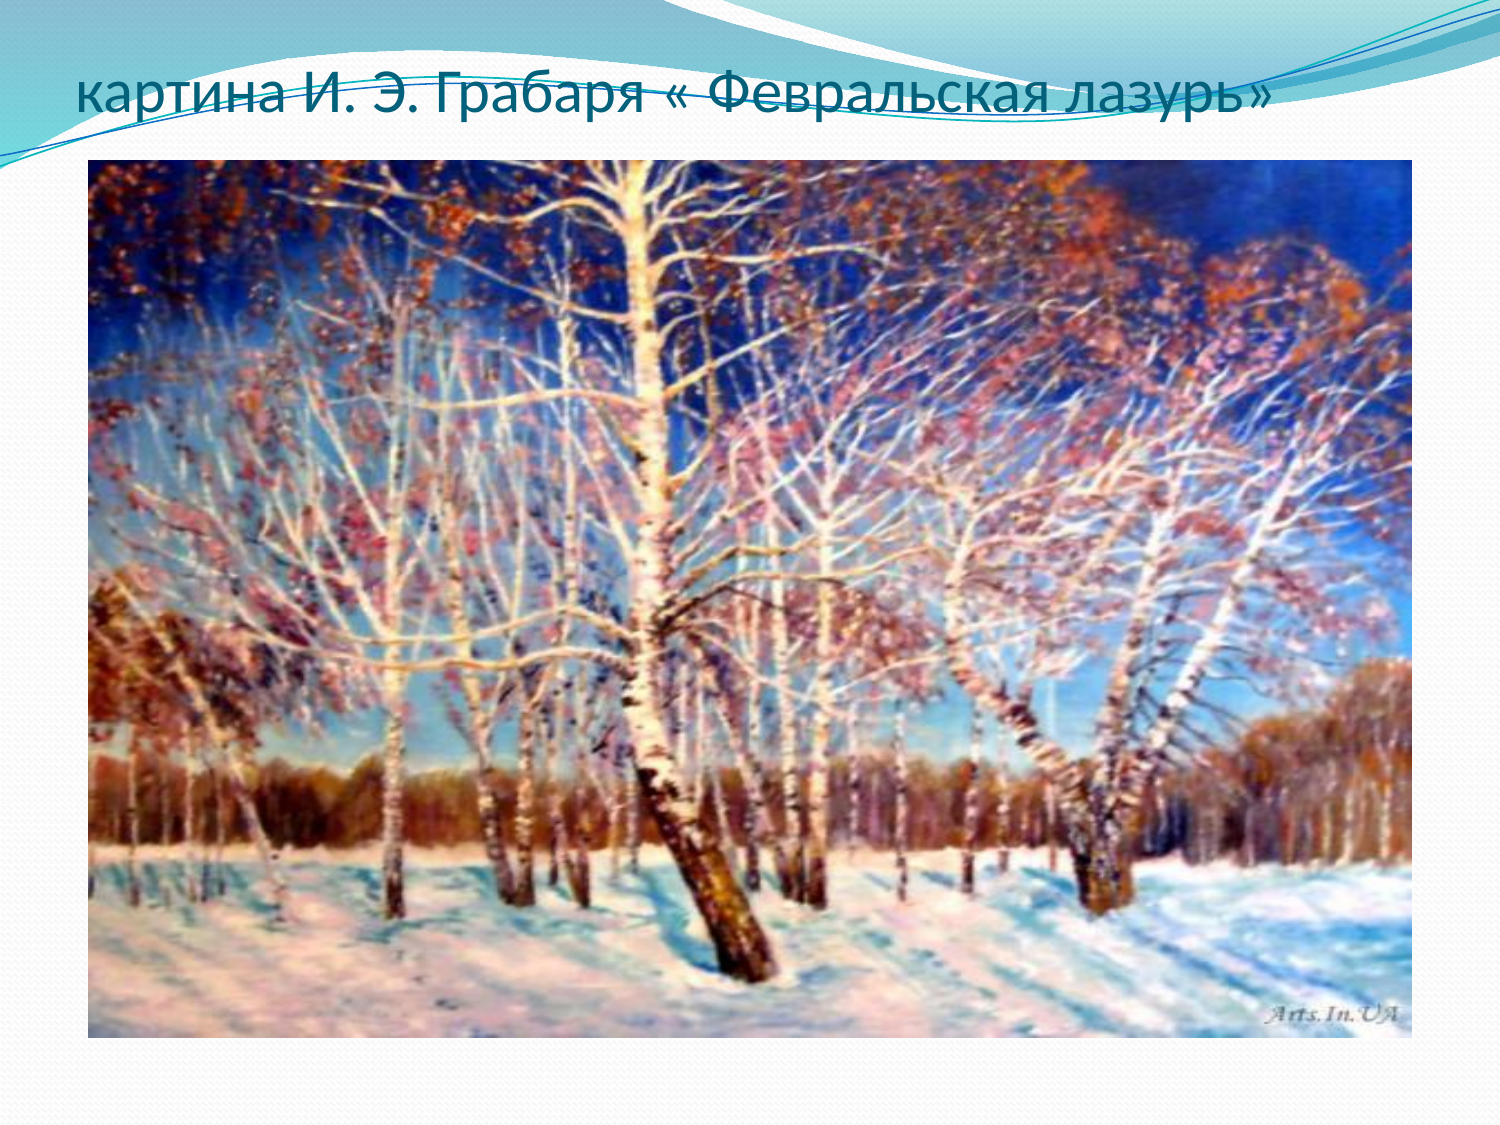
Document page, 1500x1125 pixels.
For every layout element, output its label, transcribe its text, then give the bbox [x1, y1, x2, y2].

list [88, 160, 1412, 1038]
title картина И. Э. Грабаря « Февральская лазурь» [75, 42, 1425, 126]
